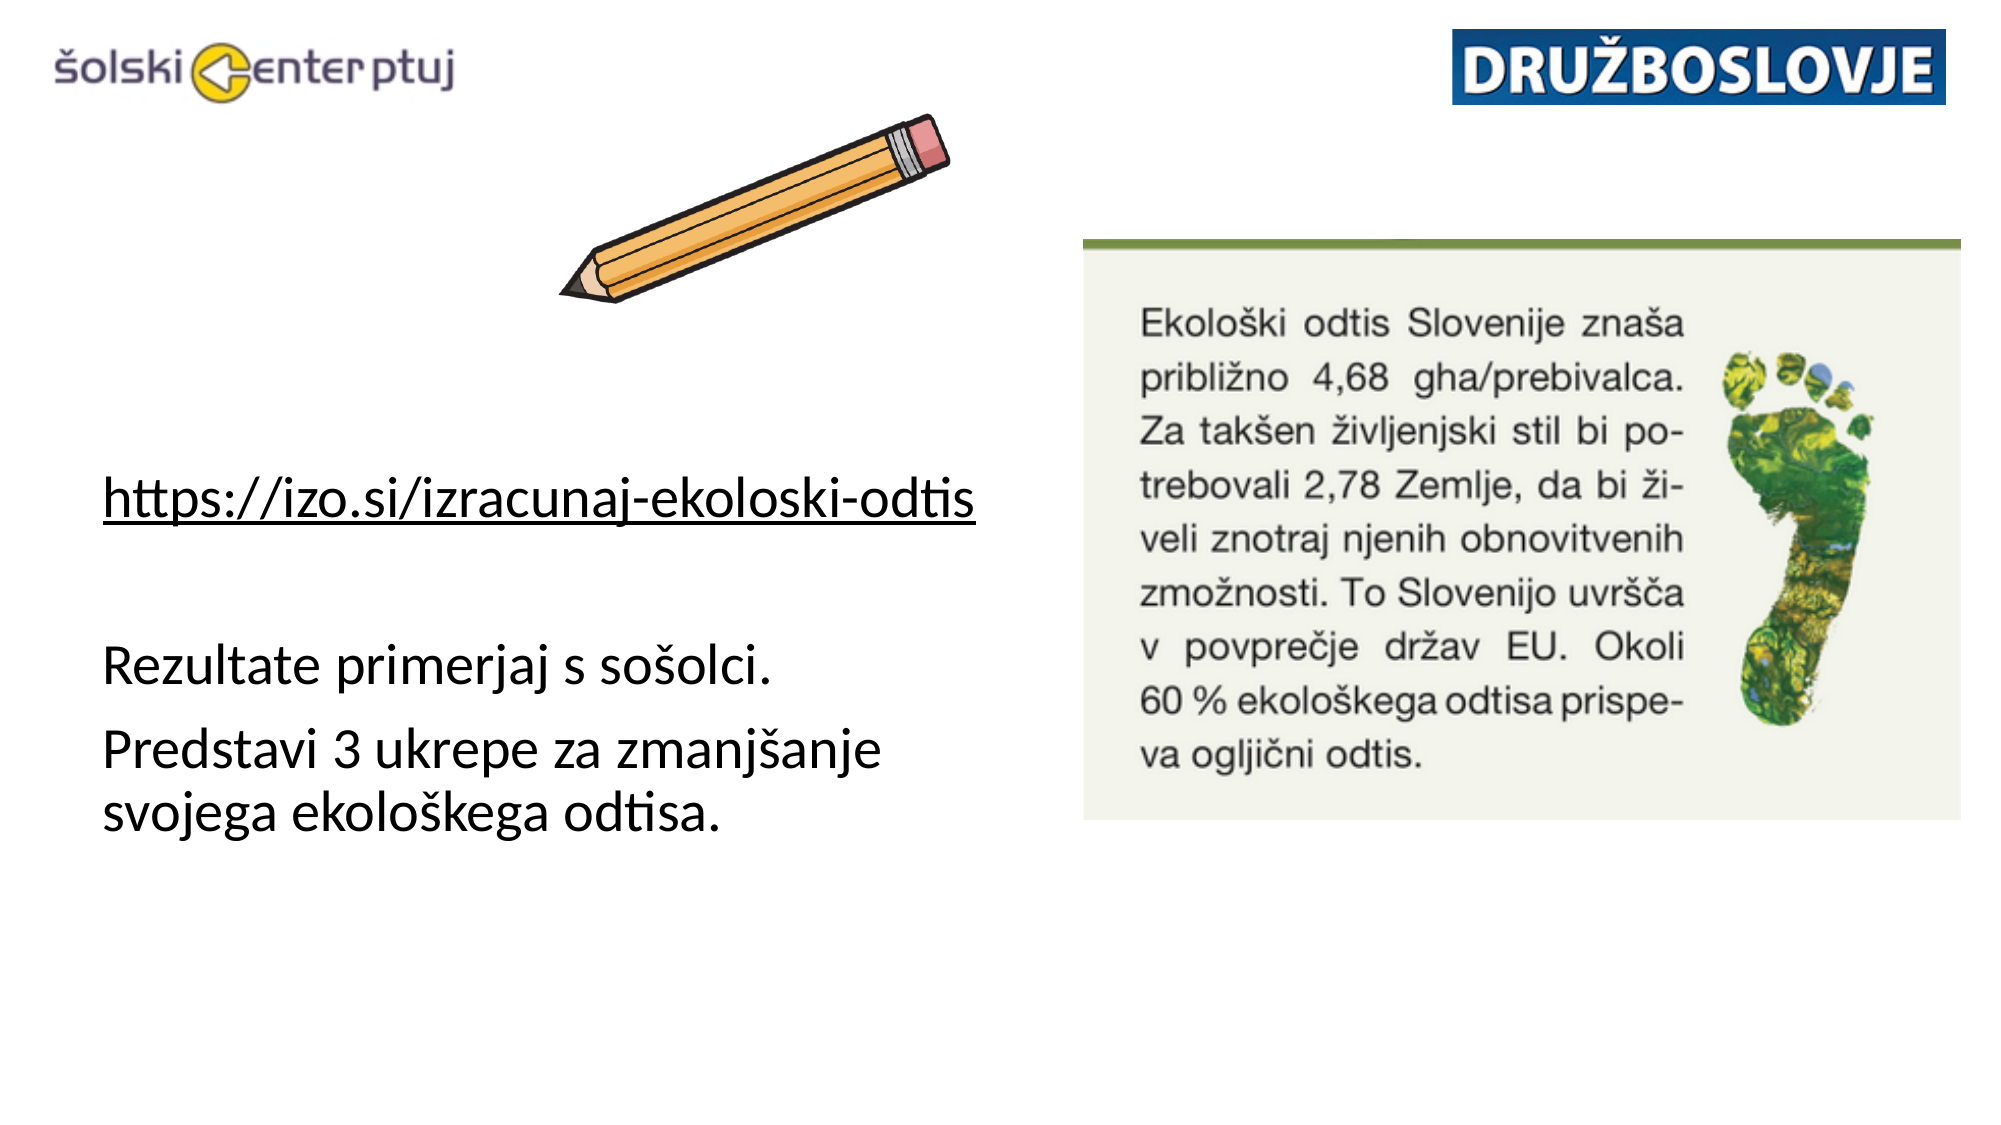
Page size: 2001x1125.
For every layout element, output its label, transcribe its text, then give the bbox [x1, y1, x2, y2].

picture [54, 29, 455, 121]
picture [1452, 29, 1946, 105]
list https://izo.si/izracunaj-ekoloski-odtis Rezultate primerjaj s sošolci. Predstavi 3 ukrepe za zmanjšanje svojega ekološkega odtisa. [87, 285, 1000, 1071]
picture [1083, 239, 1961, 820]
picture [517, 0, 979, 437]
